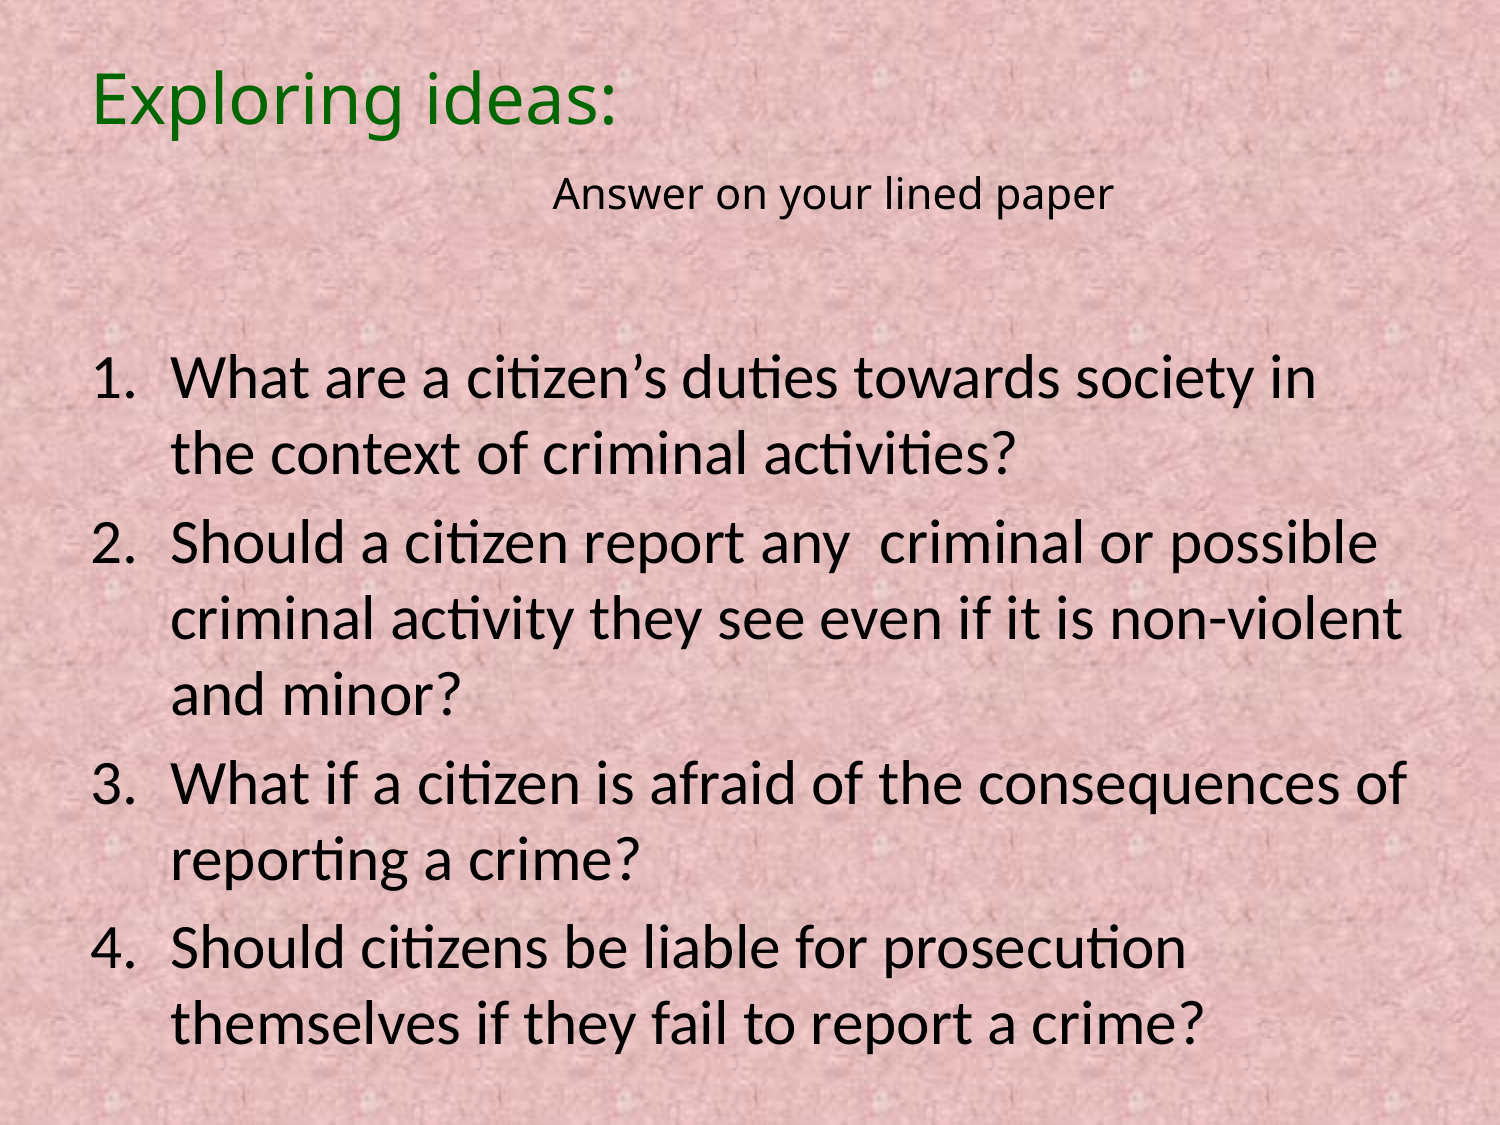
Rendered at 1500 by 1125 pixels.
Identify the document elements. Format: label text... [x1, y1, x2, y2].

title Exploring ideas: Answer on your lined paper [75, 45, 1425, 233]
picture [0, 0, 1500, 1125]
list What are a citizen’s duties towards society in the context of criminal activities? Should a citizen report any criminal or possible criminal activity they see even if it is non-violent and minor? What if a citizen is afraid of the consequences of reporting a crime? Should citizens be liable for prosecution themselves if they fail to report a crime? [75, 327, 1425, 1071]
